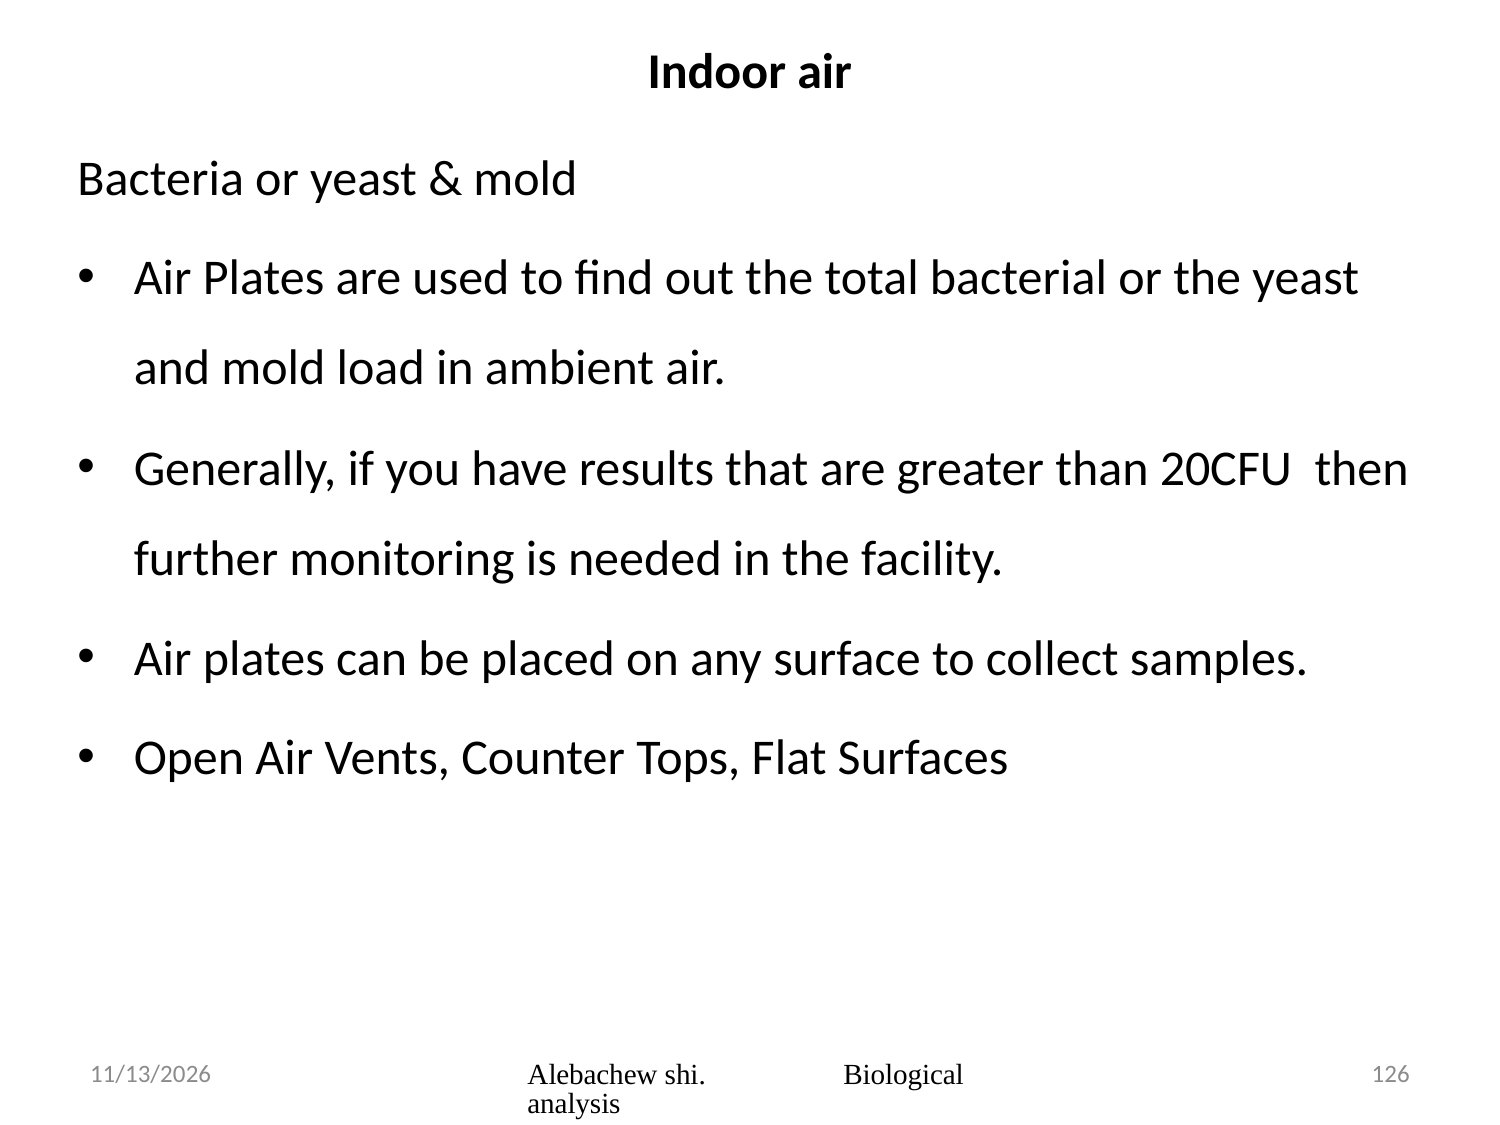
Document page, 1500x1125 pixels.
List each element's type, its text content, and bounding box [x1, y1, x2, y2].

list Bacteria or yeast & mold Air Plates are used to find out the total bacterial or the yeast and mold load in ambient air. Generally, if you have results that are greater than 20CFU then further monitoring is needed in the facility. Air plates can be placed on any surface to collect samples. Open Air Vents, Counter Tops, Flat Surfaces [62, 137, 1425, 1005]
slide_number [75, 1042, 425, 1103]
slide_number 126 [1074, 1042, 1425, 1103]
title Indoor air [75, 0, 1425, 137]
footer Alebachew shi. Biological analysis [512, 1042, 988, 1103]
